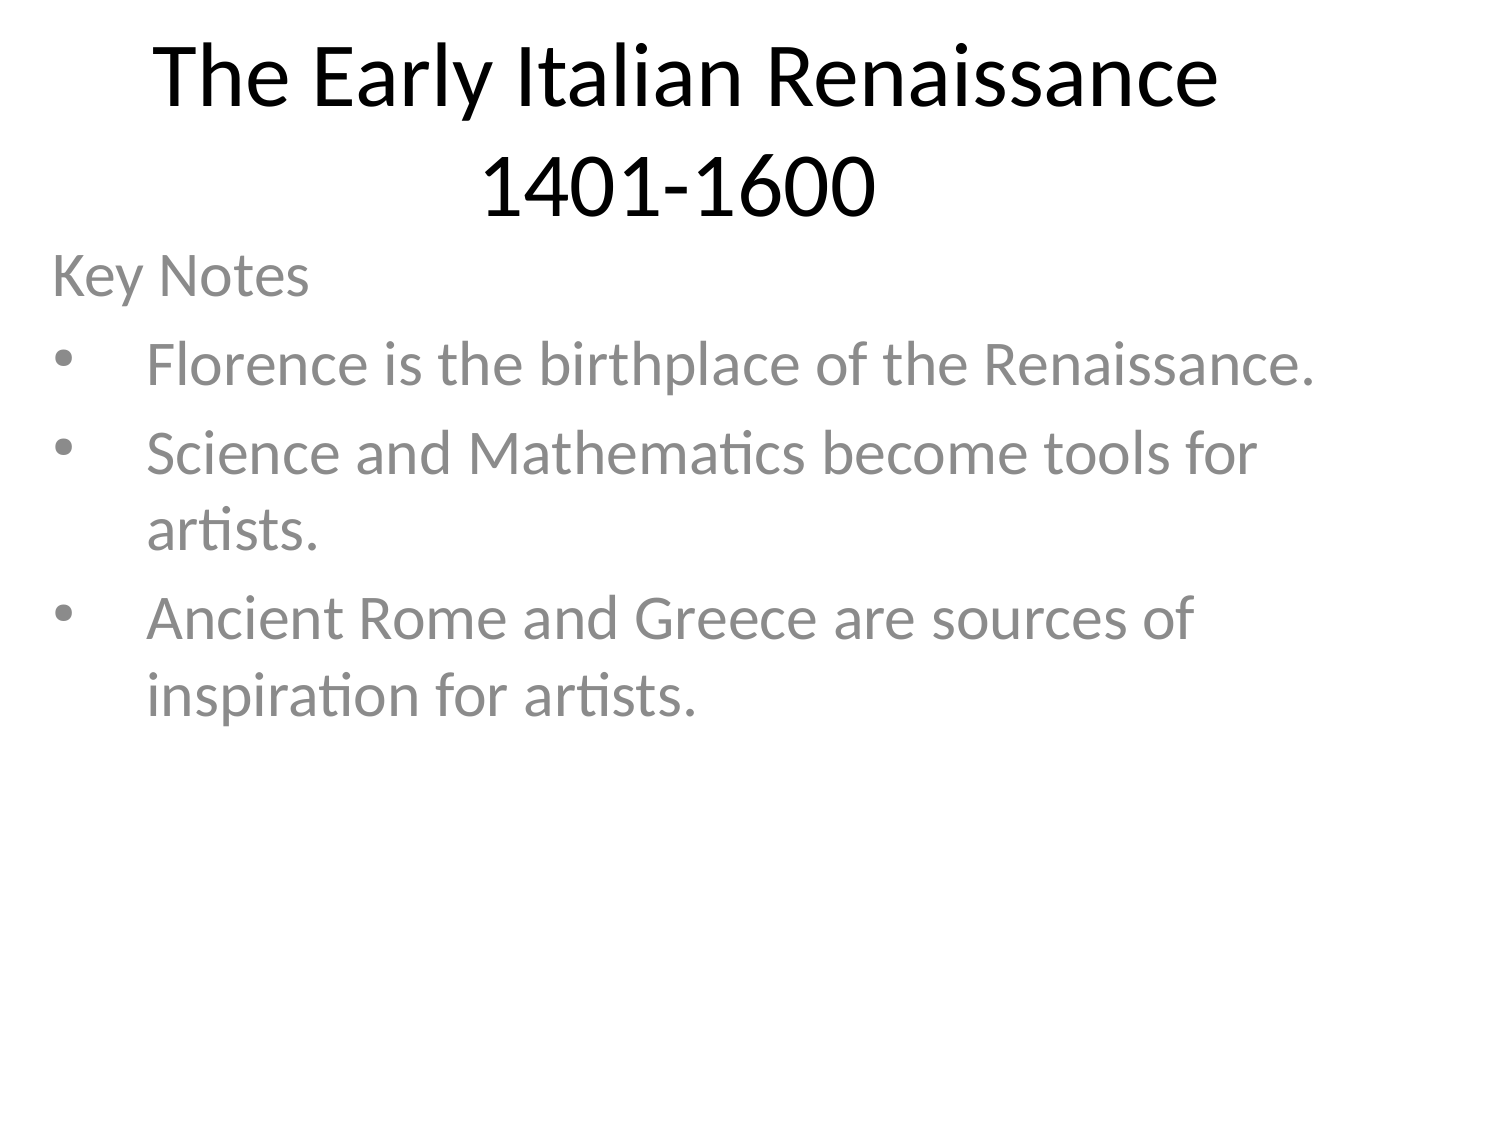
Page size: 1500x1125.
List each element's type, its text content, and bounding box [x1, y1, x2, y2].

title The Early Italian Renaissance 1401-1600 [50, 4, 1325, 224]
subtitle Key Notes Florence is the birthplace of the Renaissance. Science and Mathematics become tools for artists. Ancient Rome and Greece are sources of inspiration for artists. [37, 224, 1388, 738]
